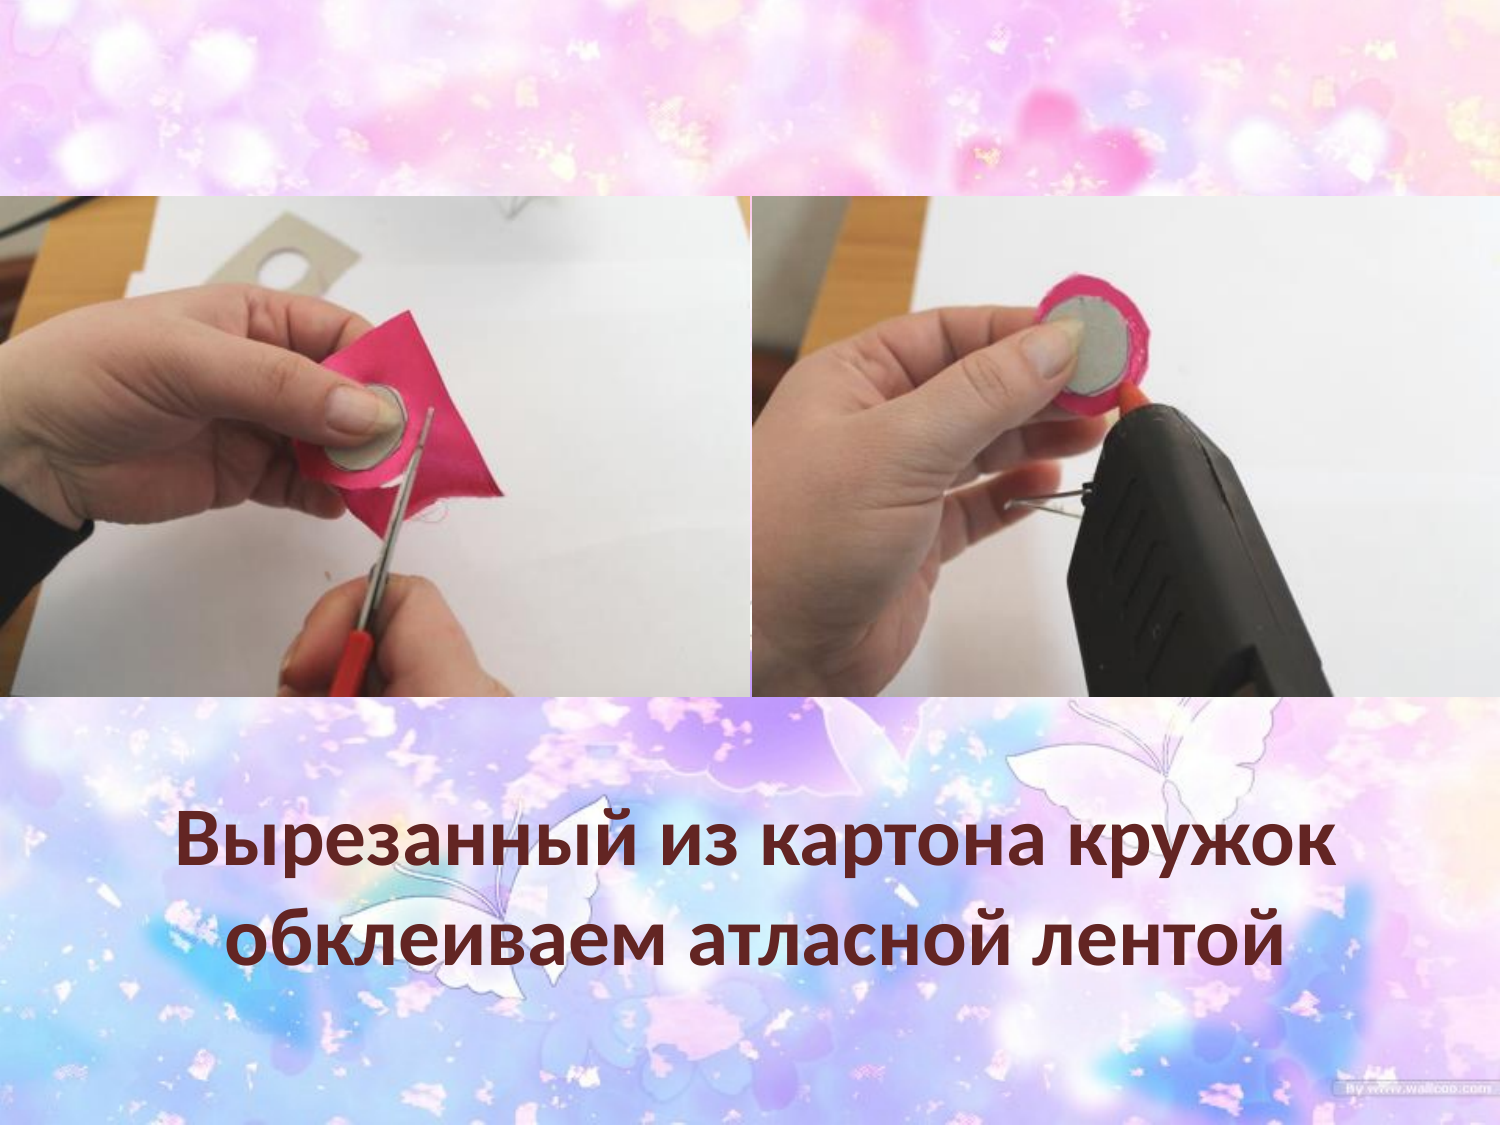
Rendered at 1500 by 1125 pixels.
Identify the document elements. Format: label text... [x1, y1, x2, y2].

picture [0, 0, 1500, 1125]
list Вырезанный из картона кружок обклеиваем атласной лентой [76, 775, 1436, 1013]
